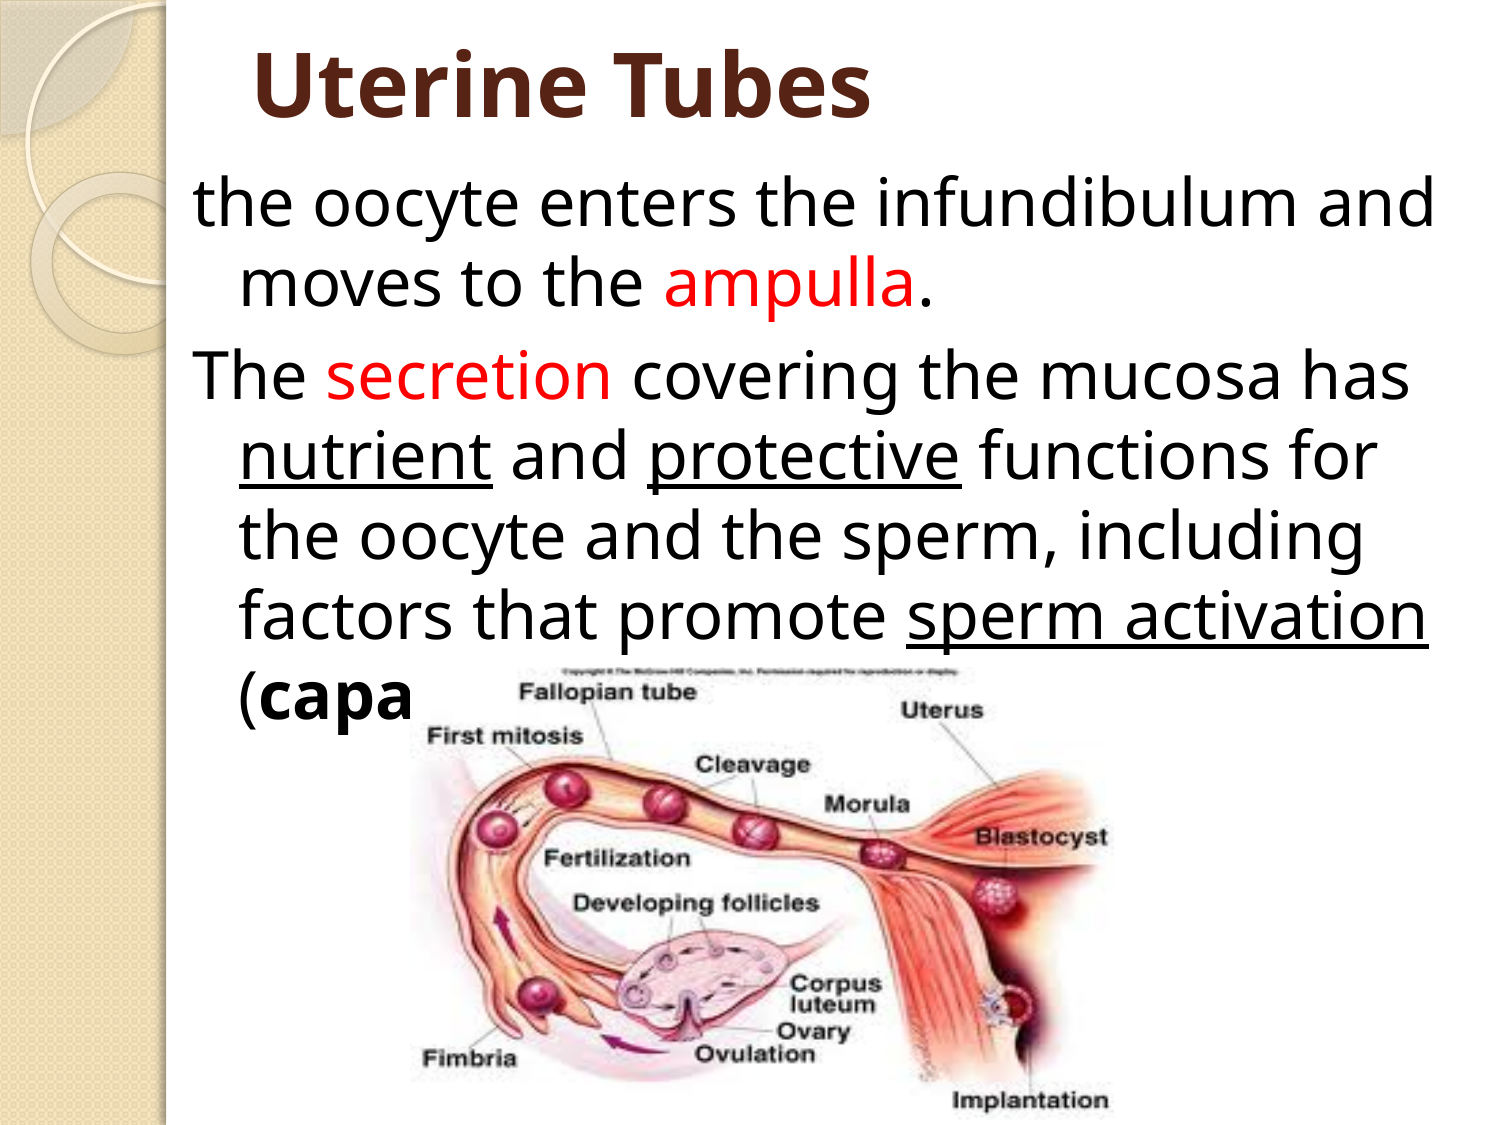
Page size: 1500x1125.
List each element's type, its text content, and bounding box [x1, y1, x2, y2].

list the oocyte enters the infundibulum and moves to the ampulla. The secretion covering the mucosa has nutrient and protective functions for the oocyte and the sperm, including factors that promote sperm activation (capacitation). [164, 152, 1466, 844]
title Uterine Tubes [235, 0, 1466, 152]
picture [409, 667, 1114, 1125]
